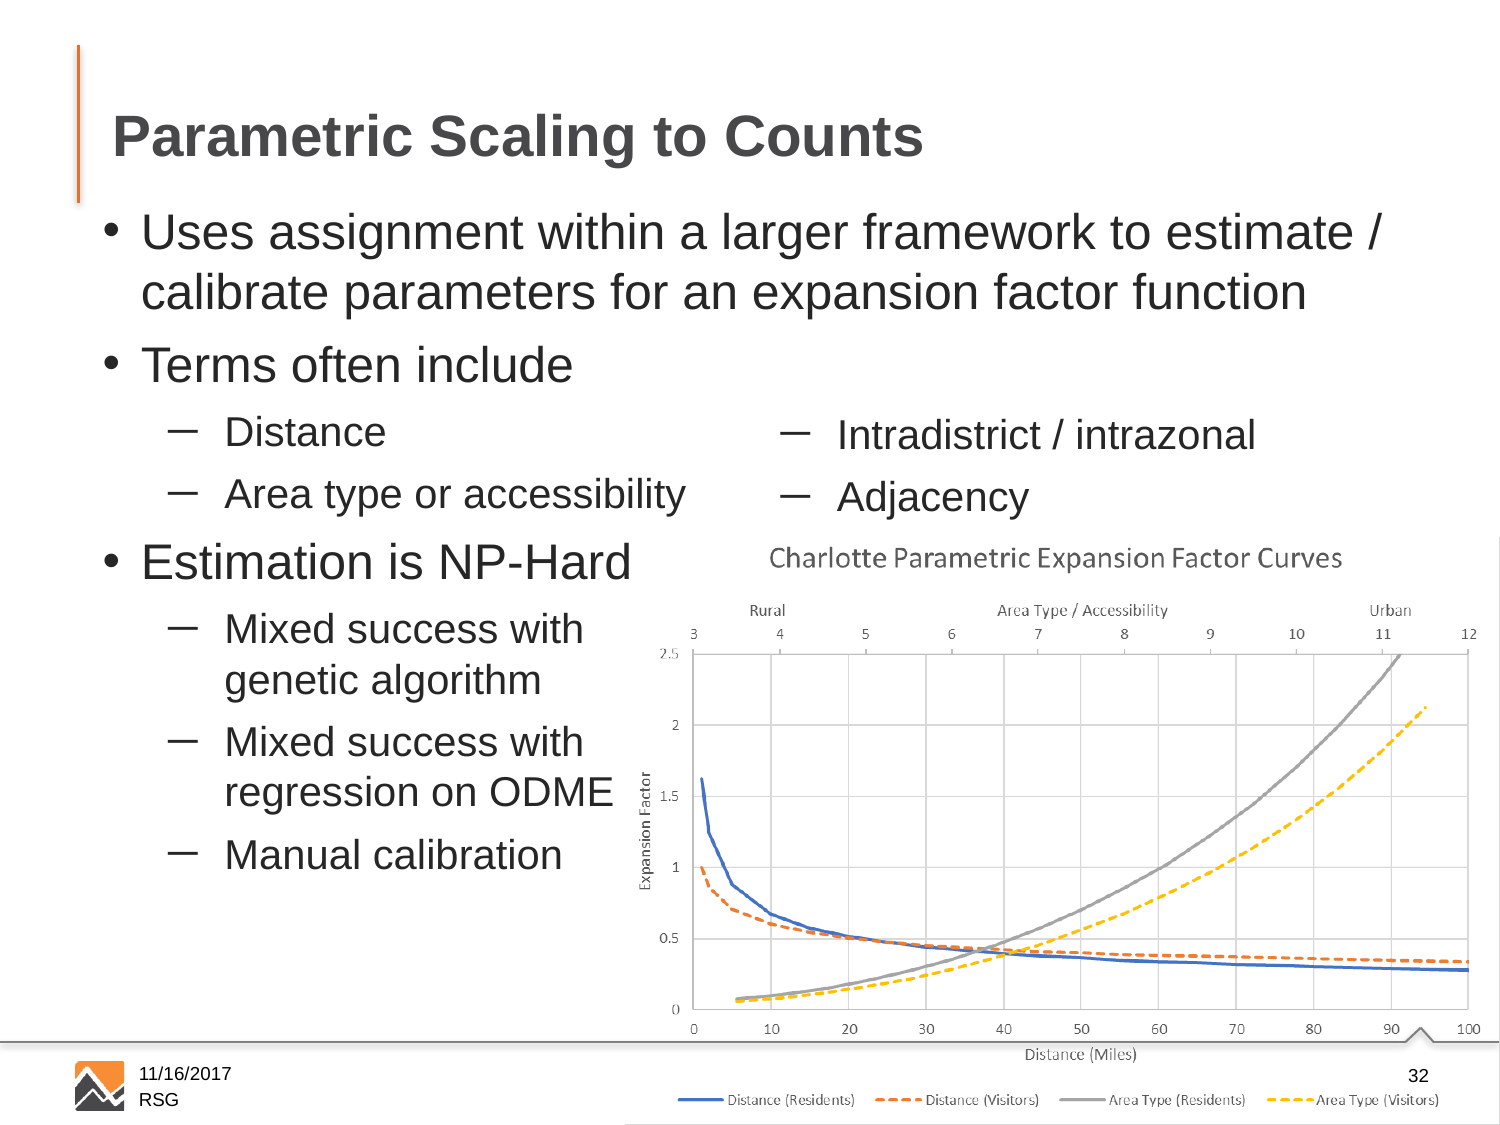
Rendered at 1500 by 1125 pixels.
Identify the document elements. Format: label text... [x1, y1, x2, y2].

list Uses assignment within a larger framework to estimate / calibrate parameters for an expansion factor function Terms often include Distance Area type or accessibility Estimation is NP-Hard Mixed success with genetic algorithm Mixed success with regression on ODME Manual calibration [87, 192, 1411, 1029]
picture [624, 537, 1500, 1125]
title Parametric Scaling to Counts [97, 75, 1425, 193]
text_box Intradistrict / intrazonal Adjacency [699, 399, 1338, 535]
